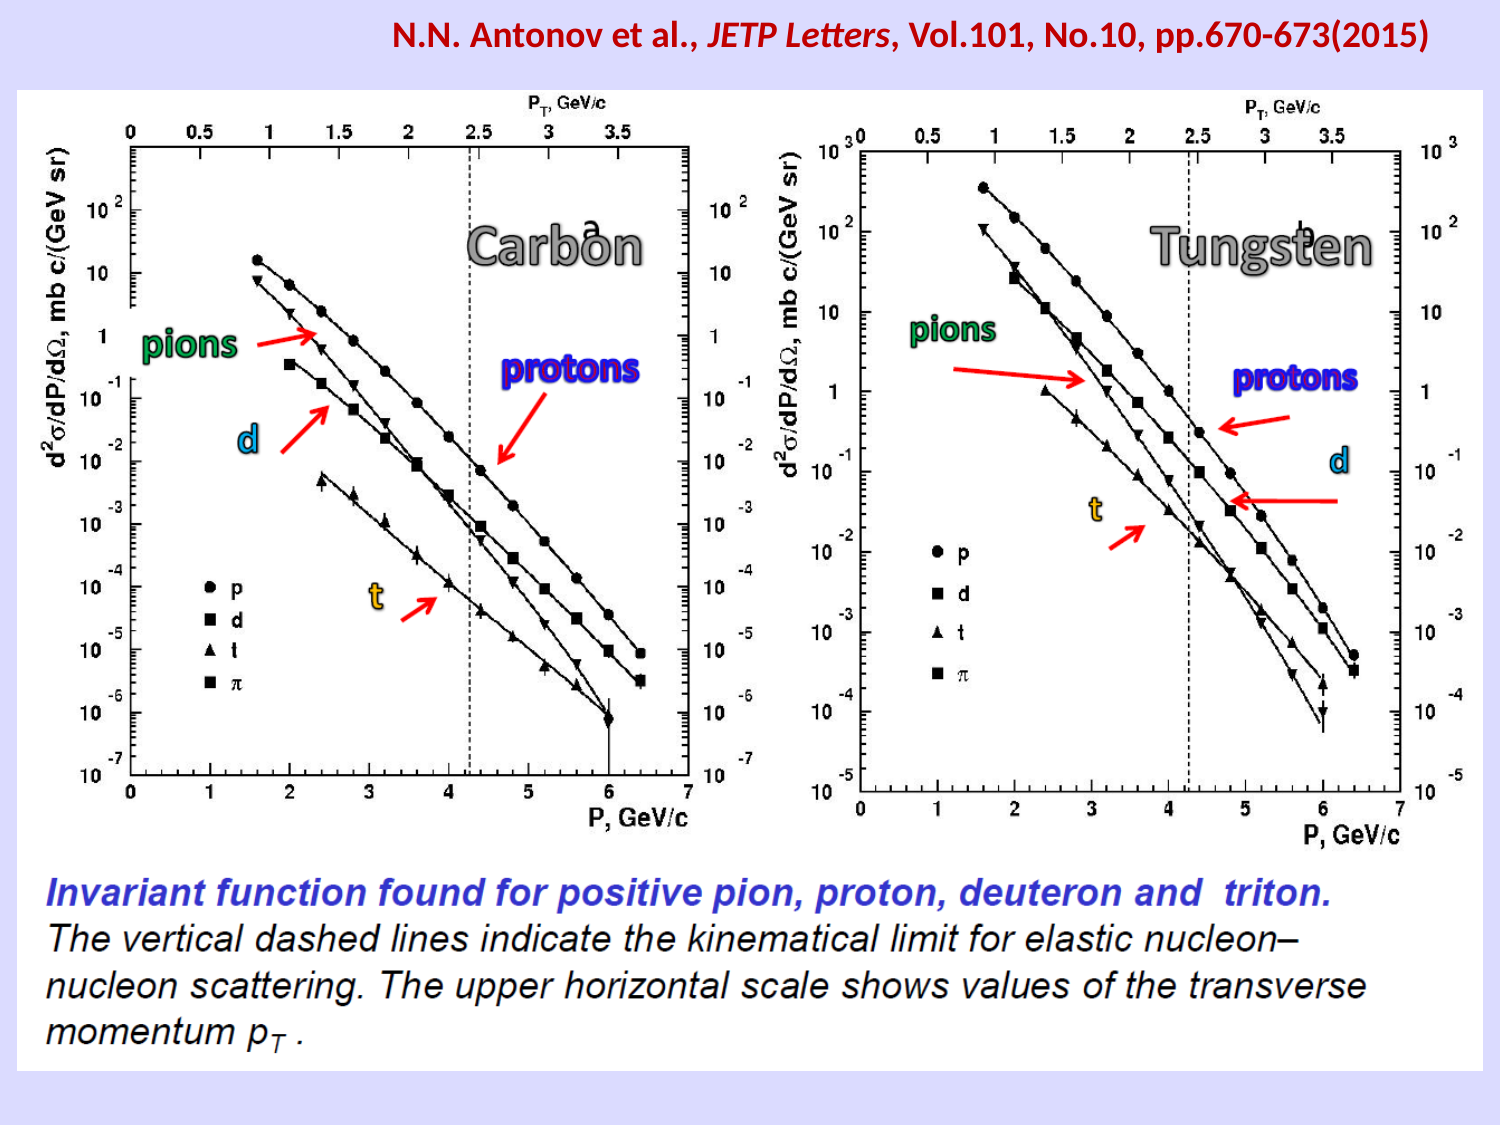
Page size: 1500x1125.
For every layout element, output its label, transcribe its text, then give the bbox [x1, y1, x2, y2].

picture [17, 90, 1483, 1071]
text_box N.N. Antonov et al., JETP Letters, Vol.101, No.10, pp.670-673(2015) [377, 3, 1446, 63]
